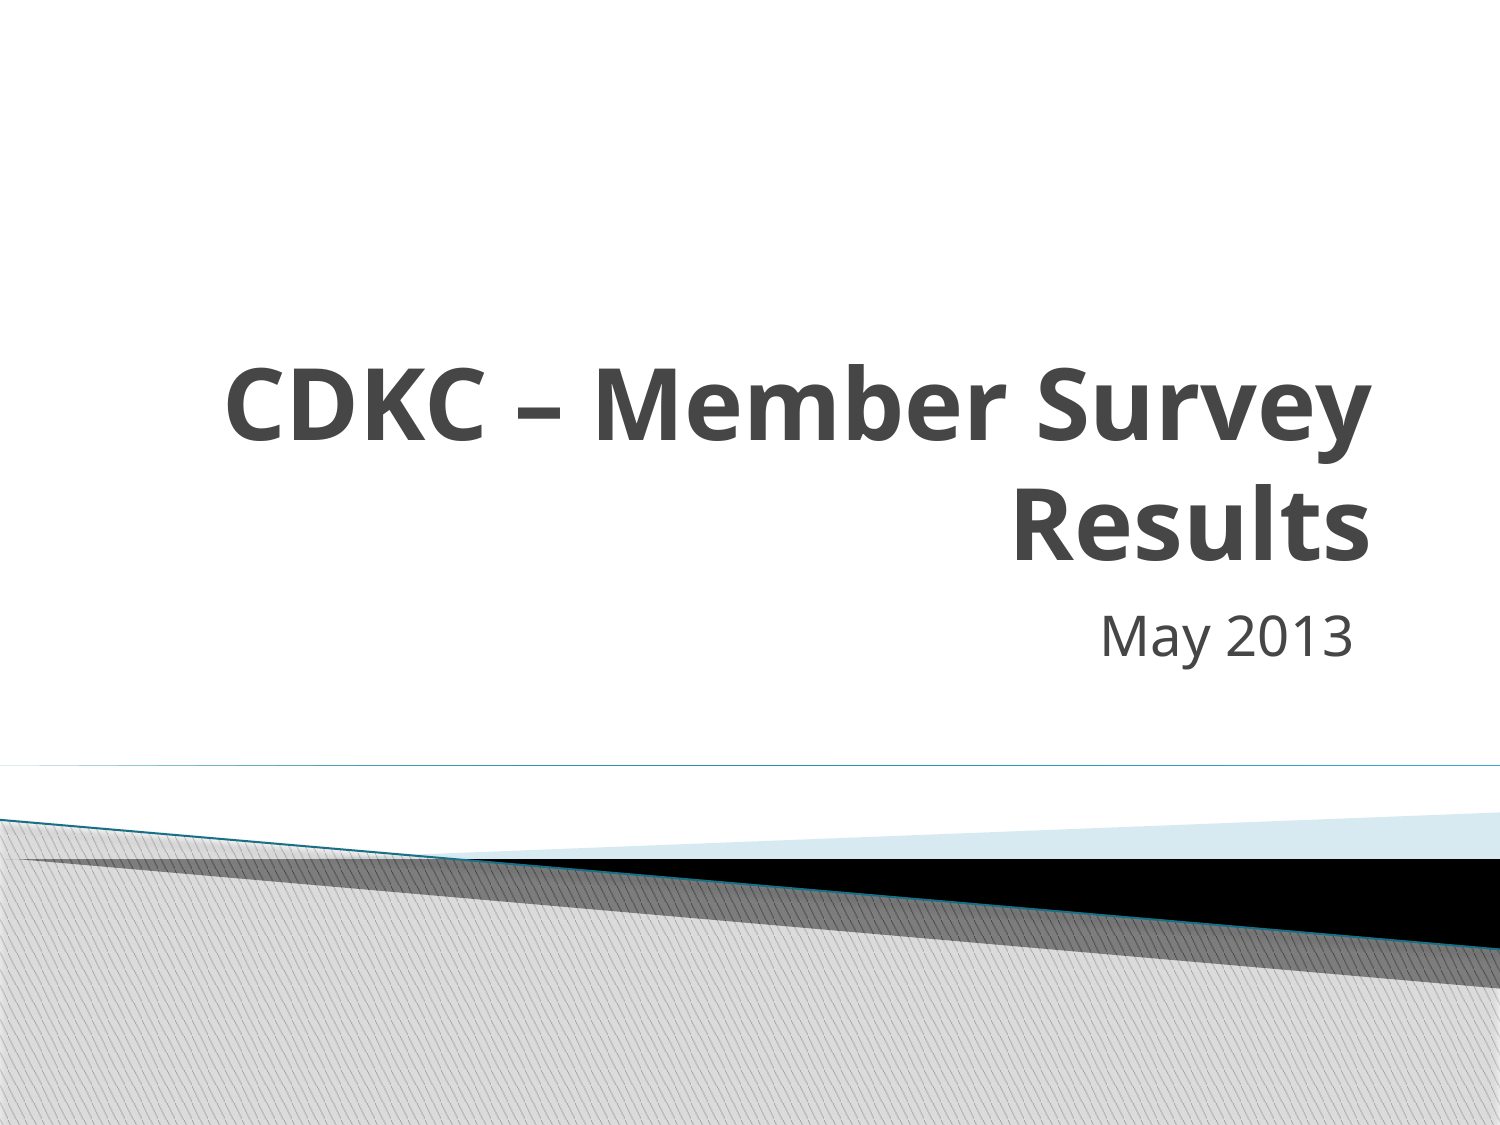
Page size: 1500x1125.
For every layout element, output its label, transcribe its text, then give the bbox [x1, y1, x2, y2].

title CDKC – Member Survey Results [112, 287, 1388, 588]
subtitle May 2013 [112, 592, 1388, 790]
picture [5, 859, 1500, 989]
